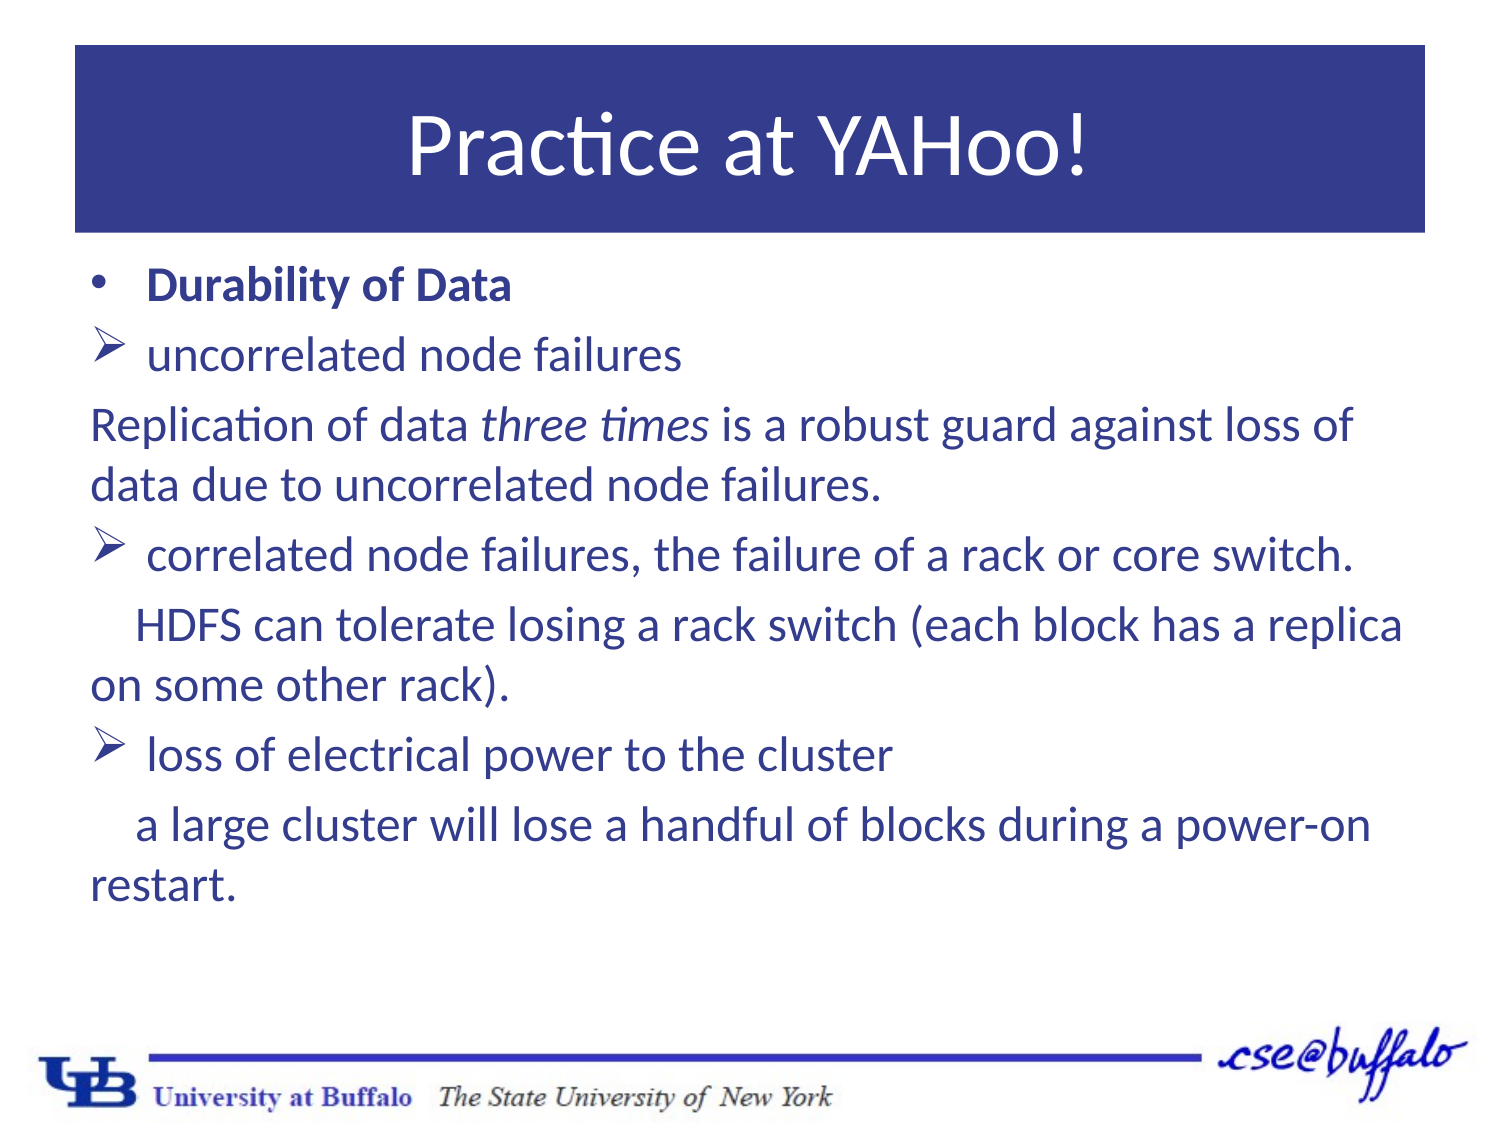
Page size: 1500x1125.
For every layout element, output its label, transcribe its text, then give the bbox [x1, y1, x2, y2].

title Practice at YAHoo! [75, 45, 1425, 233]
picture [1, 1021, 1498, 1125]
list Durability of Data uncorrelated node failures Replication of data three times is a robust guard against loss of data due to uncorrelated node failures. correlated node failures, the failure of a rack or core switch. HDFS can tolerate losing a rack switch (each block has a replica on some other rack). loss of electrical power to the cluster a large cluster will lose a handful of blocks during a power-on restart. [75, 243, 1425, 986]
